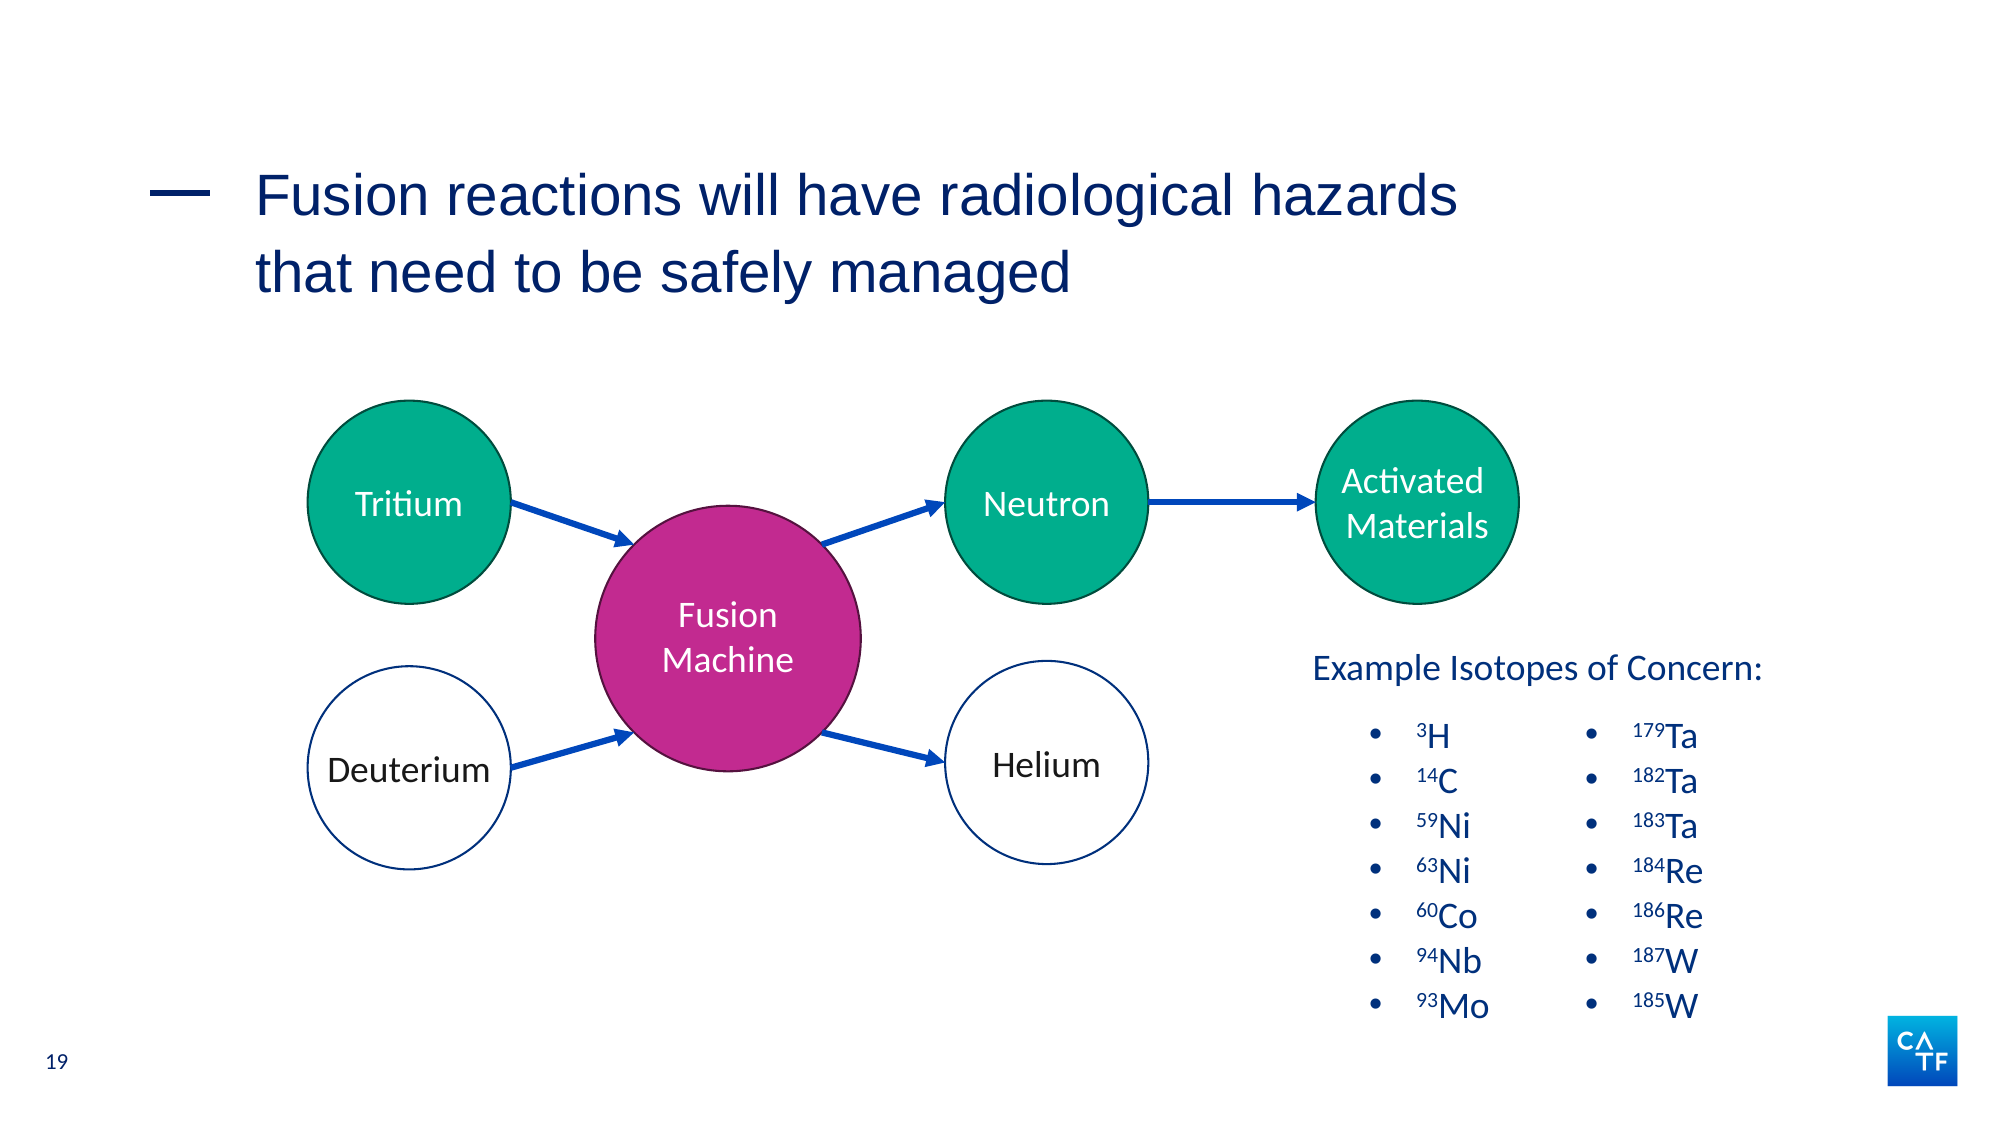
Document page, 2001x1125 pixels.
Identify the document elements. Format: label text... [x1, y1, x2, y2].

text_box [1294, 635, 1782, 1038]
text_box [821, 660, 1149, 865]
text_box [307, 666, 634, 870]
title Fusion reactions will have radiological hazards that need to be safely managed [255, 149, 1552, 300]
text_box Fusion Machine [646, 582, 809, 688]
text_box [1148, 400, 1519, 604]
text_box [594, 504, 862, 773]
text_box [307, 400, 634, 604]
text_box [821, 400, 1148, 604]
picture [1864, 992, 1981, 1110]
slide_number 19 [45, 1038, 118, 1099]
